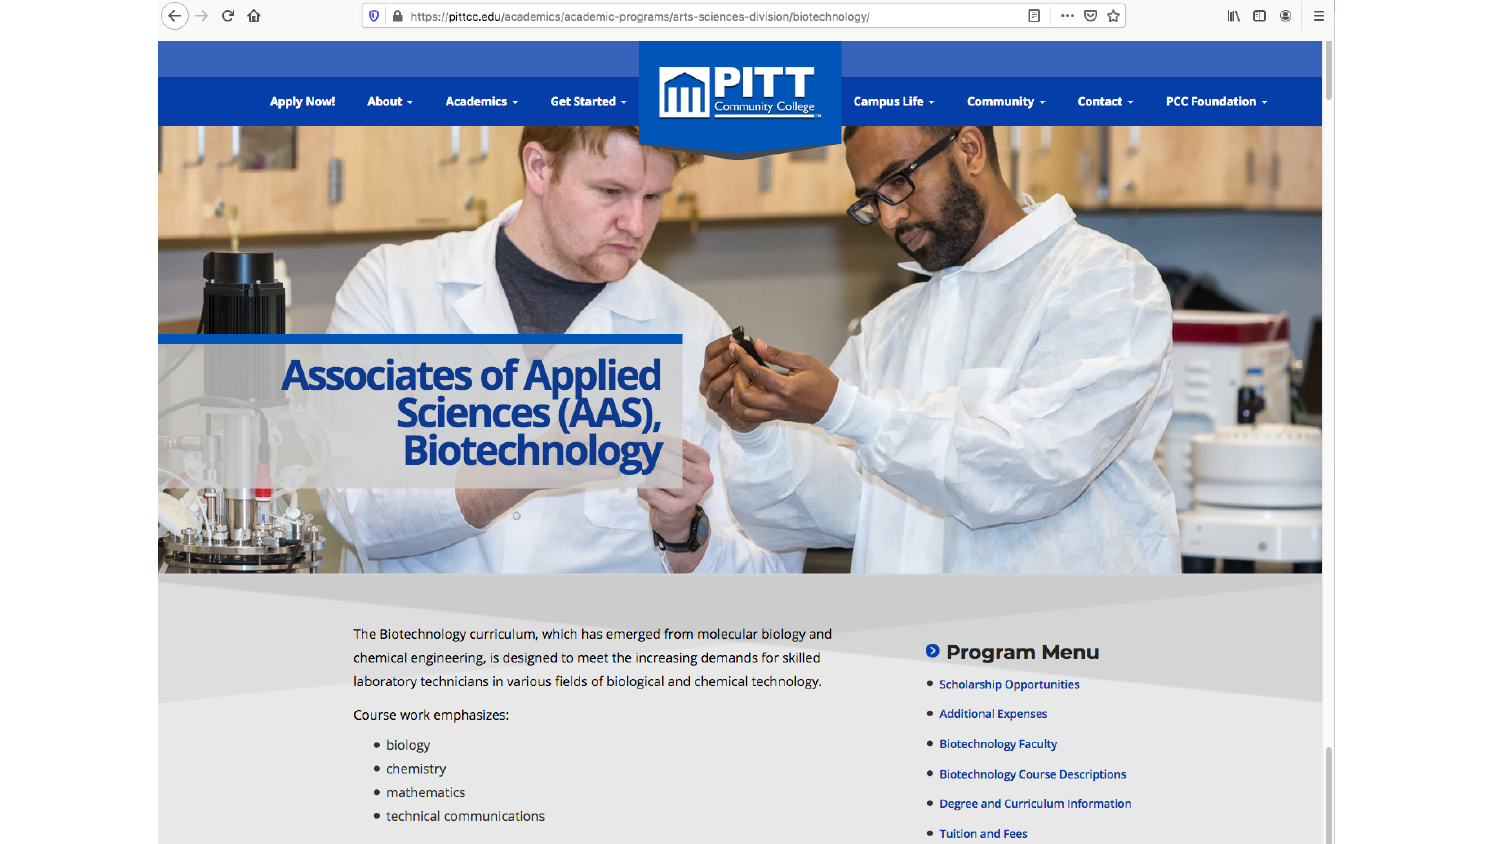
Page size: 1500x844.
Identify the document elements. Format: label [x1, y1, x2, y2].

picture [158, 0, 1335, 844]
